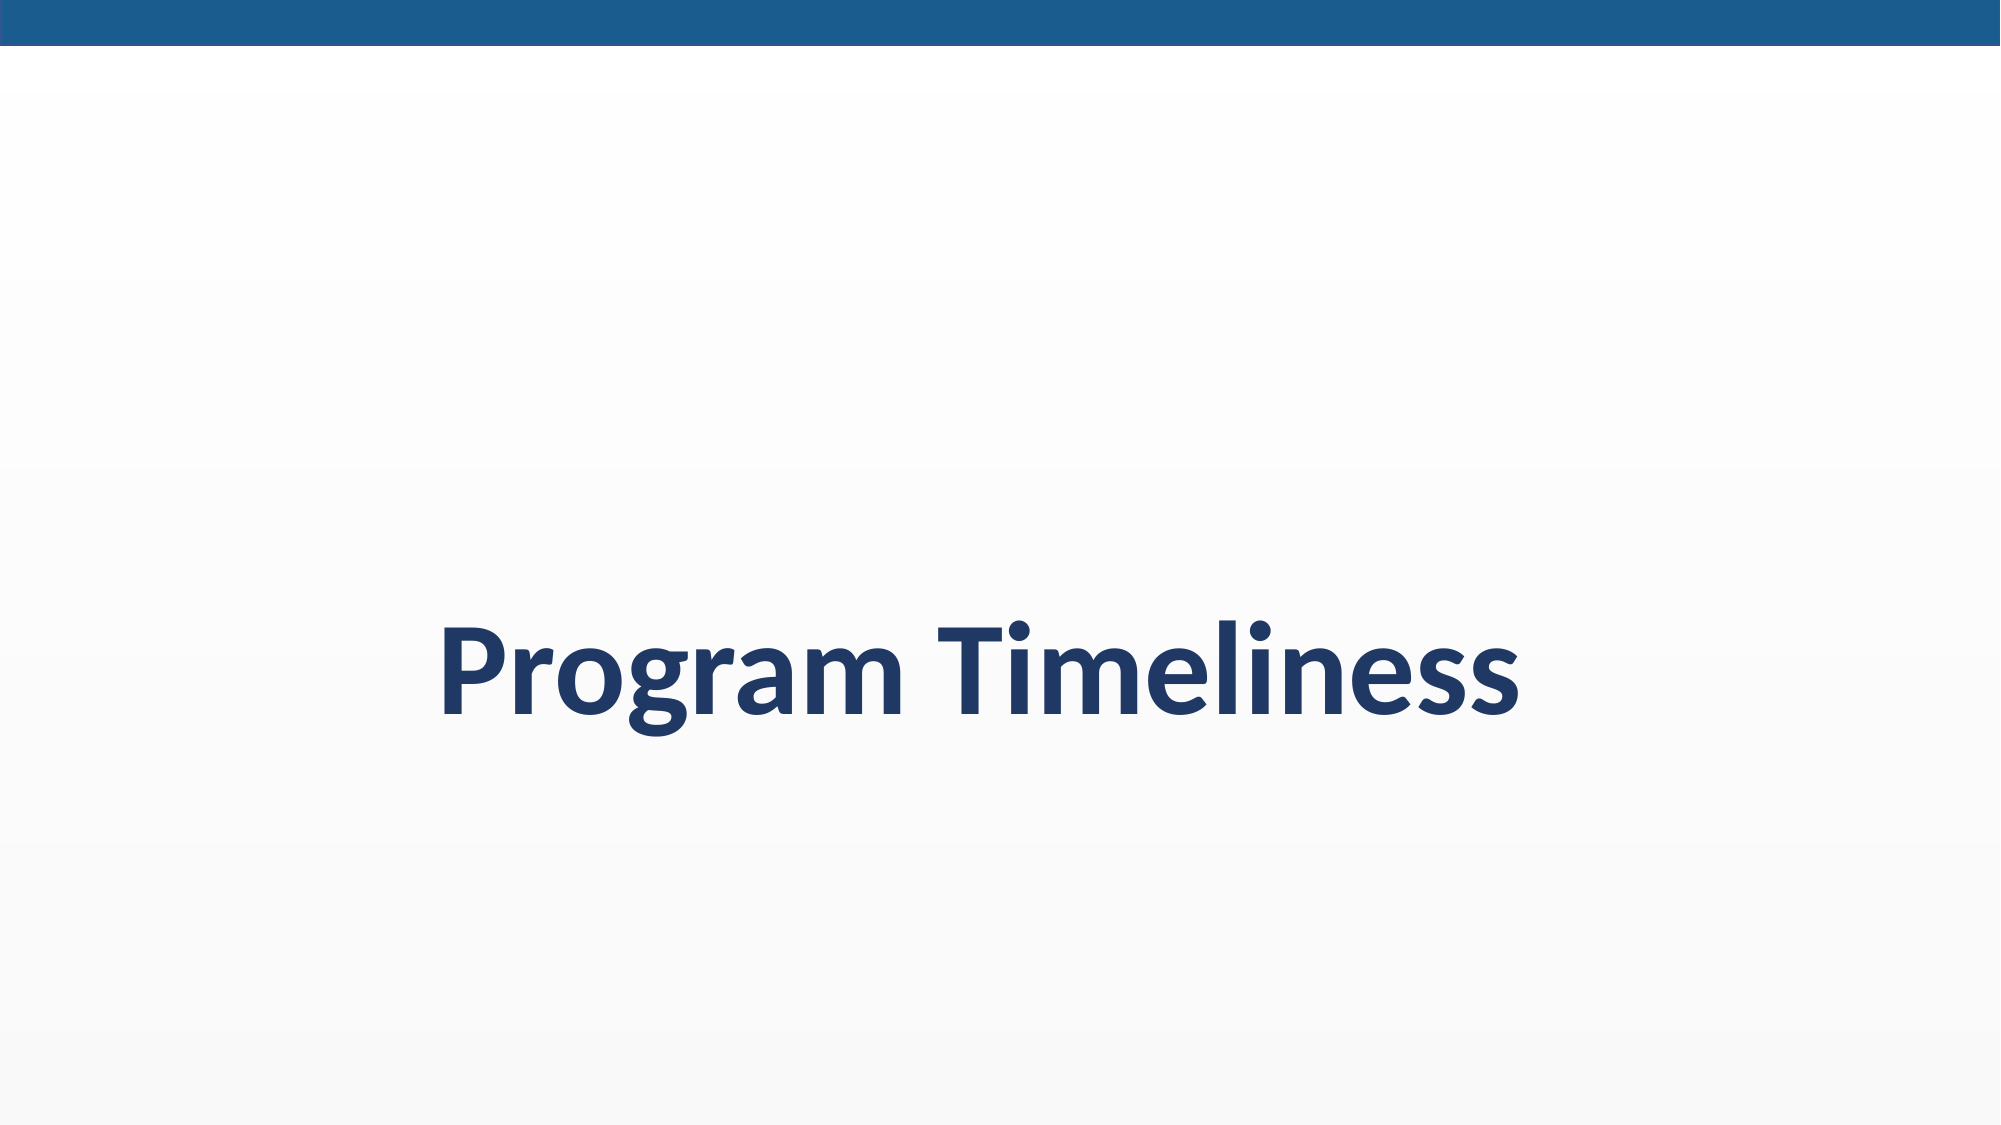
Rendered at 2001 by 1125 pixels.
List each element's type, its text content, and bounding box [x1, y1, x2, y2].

title Program Timeliness [34, 424, 1927, 751]
text_box [0, 0, 2000, 46]
